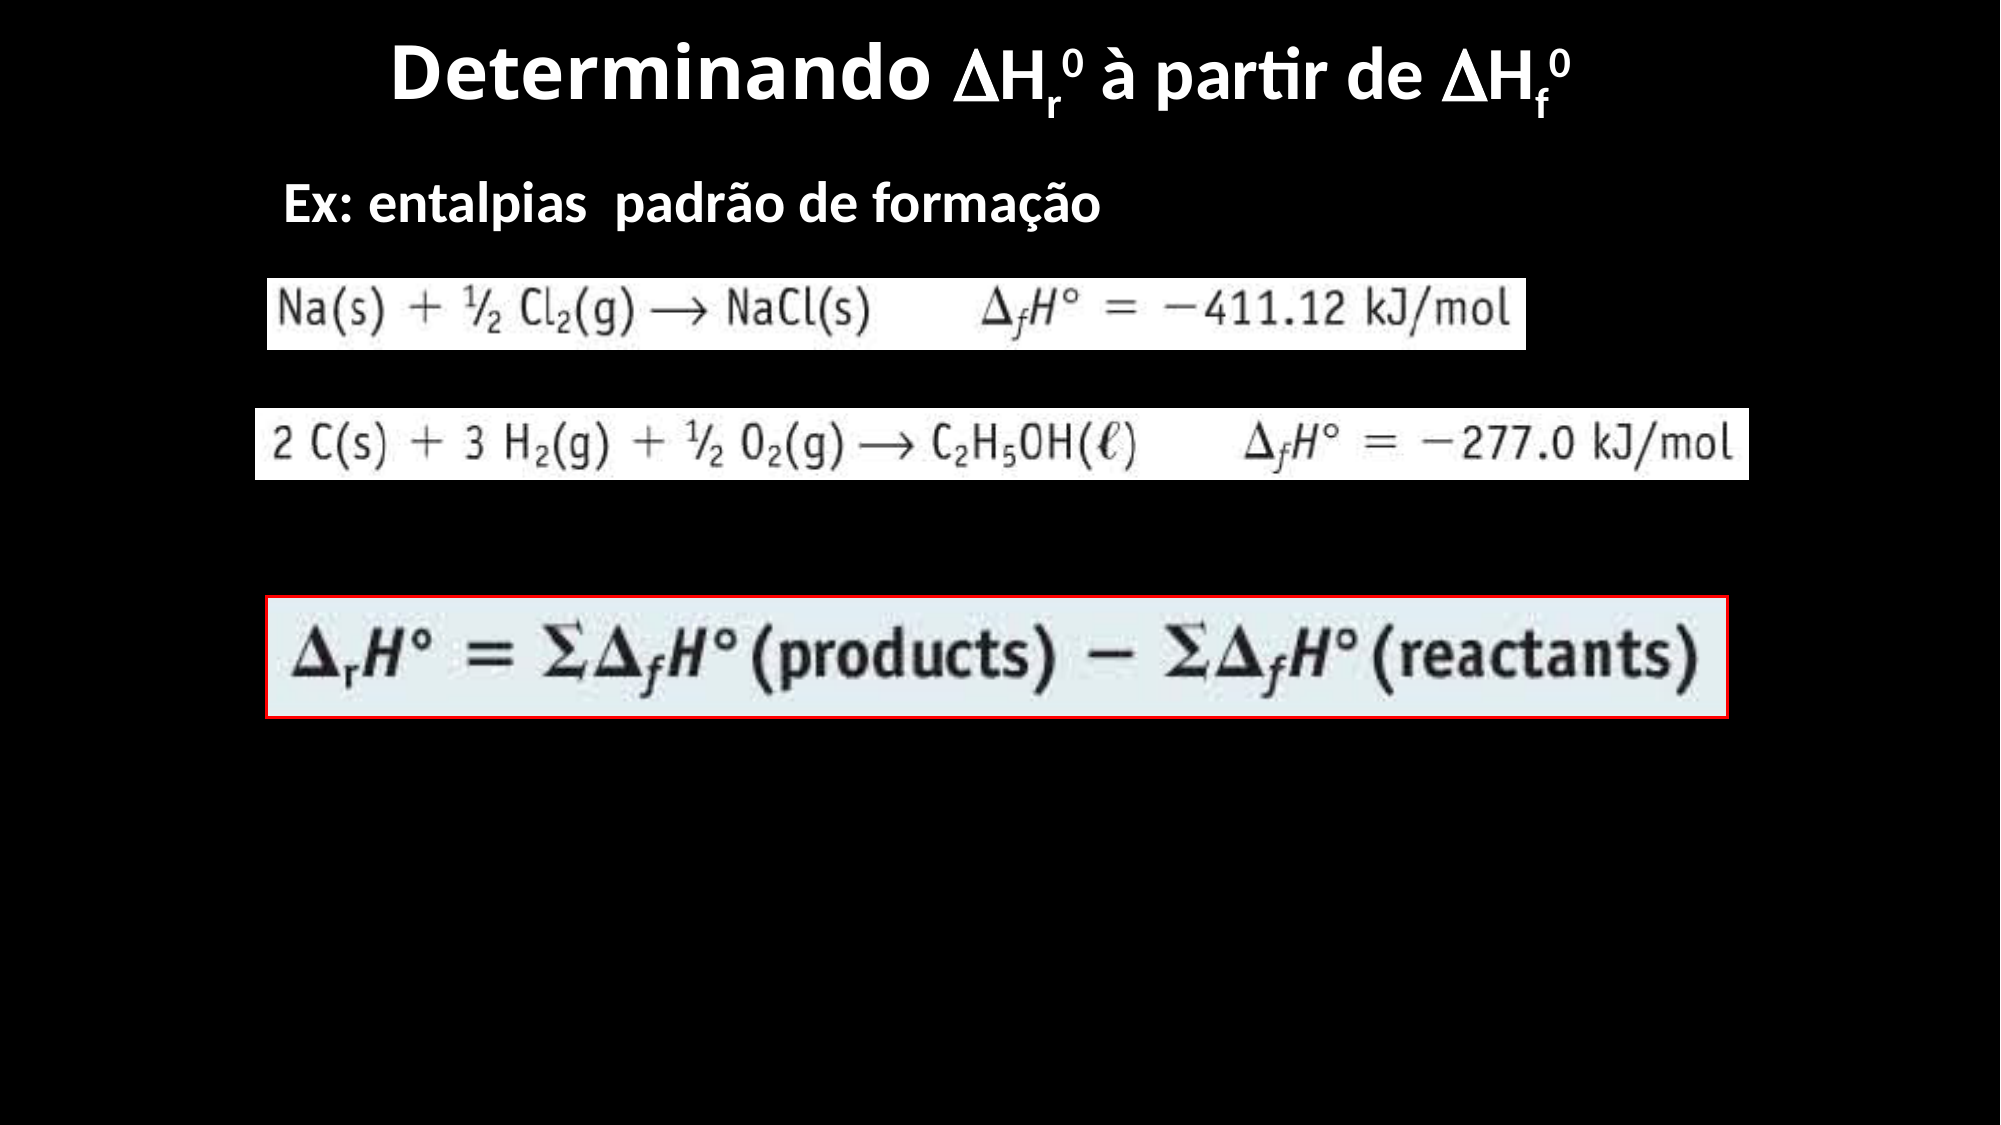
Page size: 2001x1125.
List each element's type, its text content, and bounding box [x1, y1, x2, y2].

picture [267, 278, 1526, 350]
picture [255, 408, 1749, 480]
text_box Determinando Hr0 à partir de Hf0 [320, 0, 1657, 153]
text_box Ex: entalpias padrão de formação [243, 170, 1142, 242]
picture [267, 597, 1727, 716]
